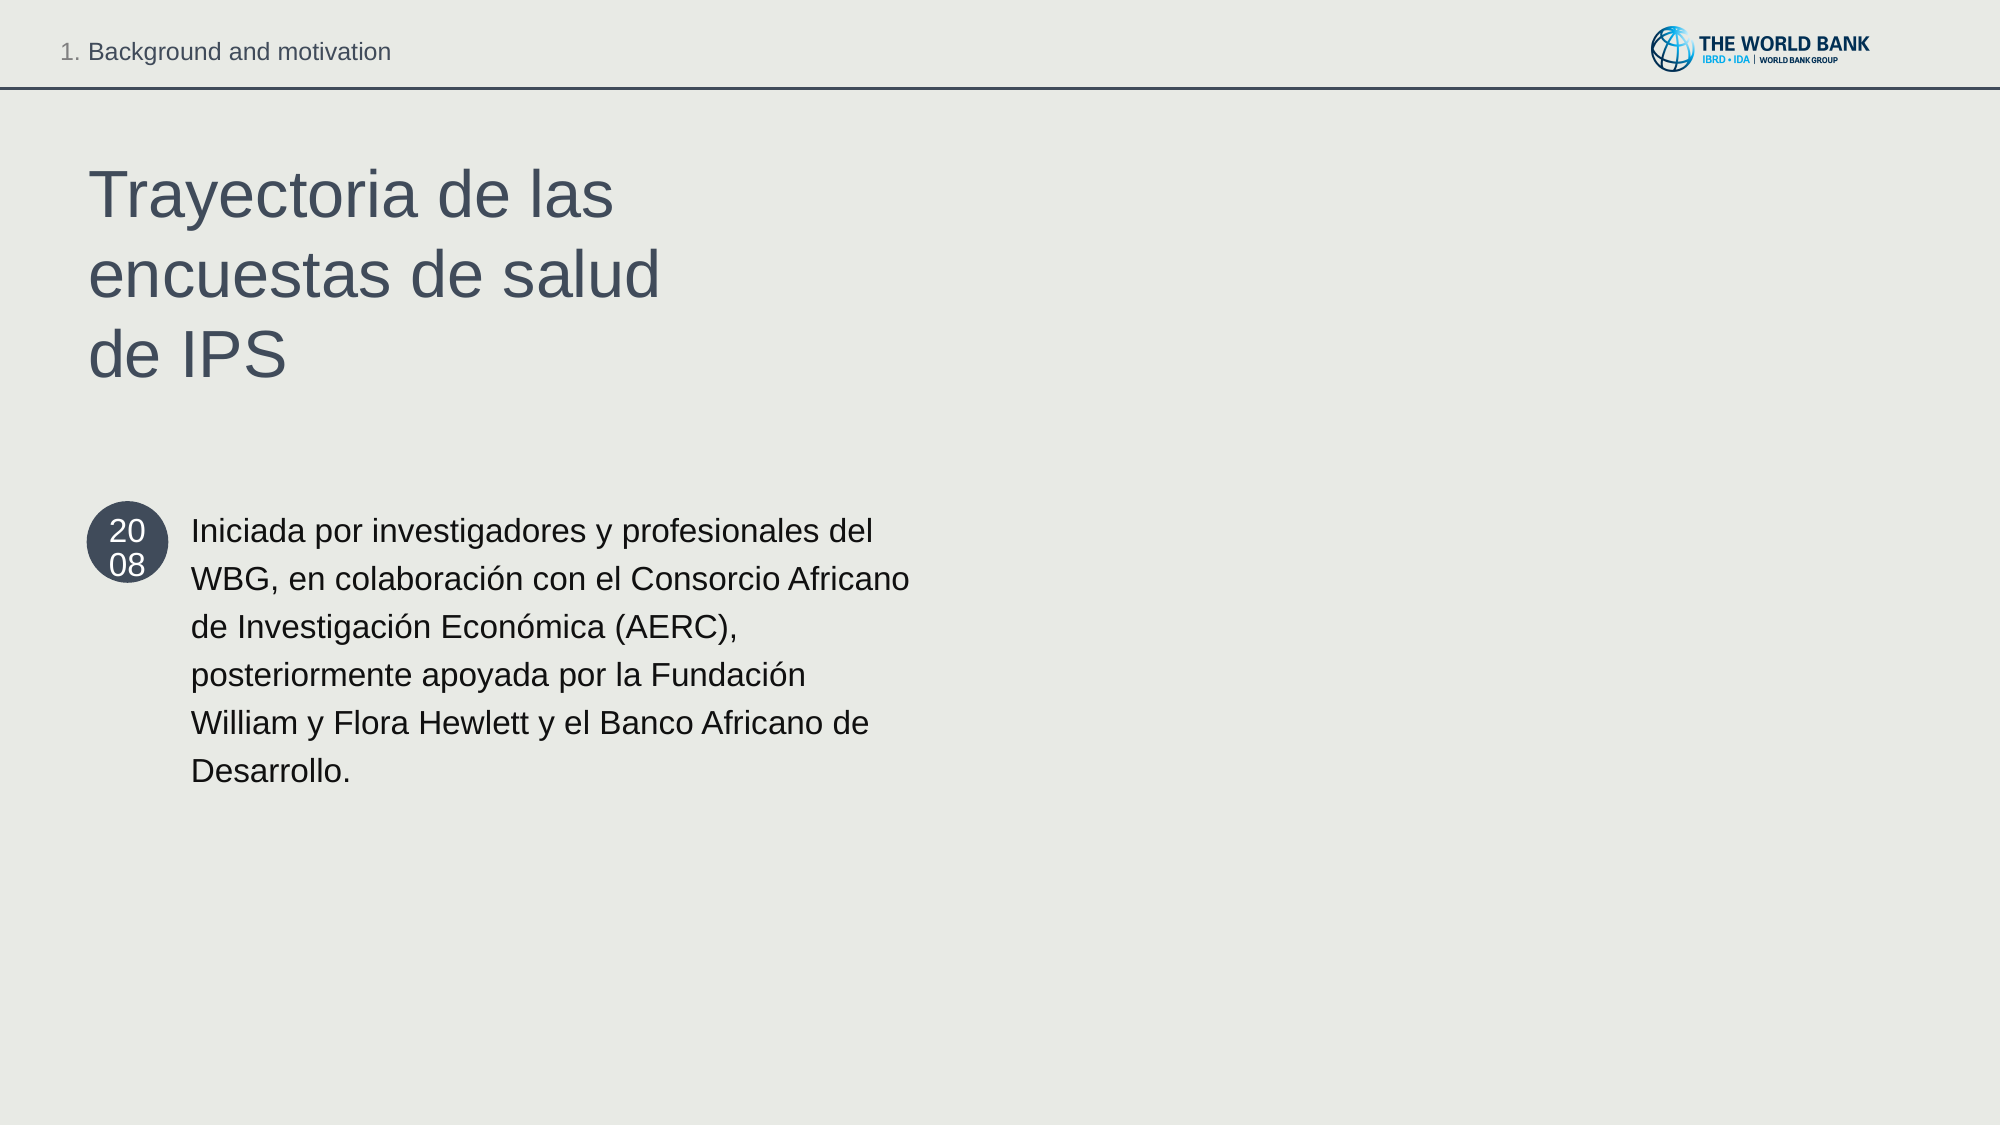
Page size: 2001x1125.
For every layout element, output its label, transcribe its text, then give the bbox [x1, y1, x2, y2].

text_box Trayectoria de las encuestas de salud de IPS [88, 151, 667, 392]
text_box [88, 501, 167, 582]
picture [1647, 26, 1870, 72]
text_box Iniciada por investigadores y profesionales del WBG, en colaboración con el Consorcio Africano de Investigación Económica (AERC), posteriormente apoyada por la Fundación William y Flora Hewlett y el Banco Africano de Desarrollo. [190, 501, 919, 789]
